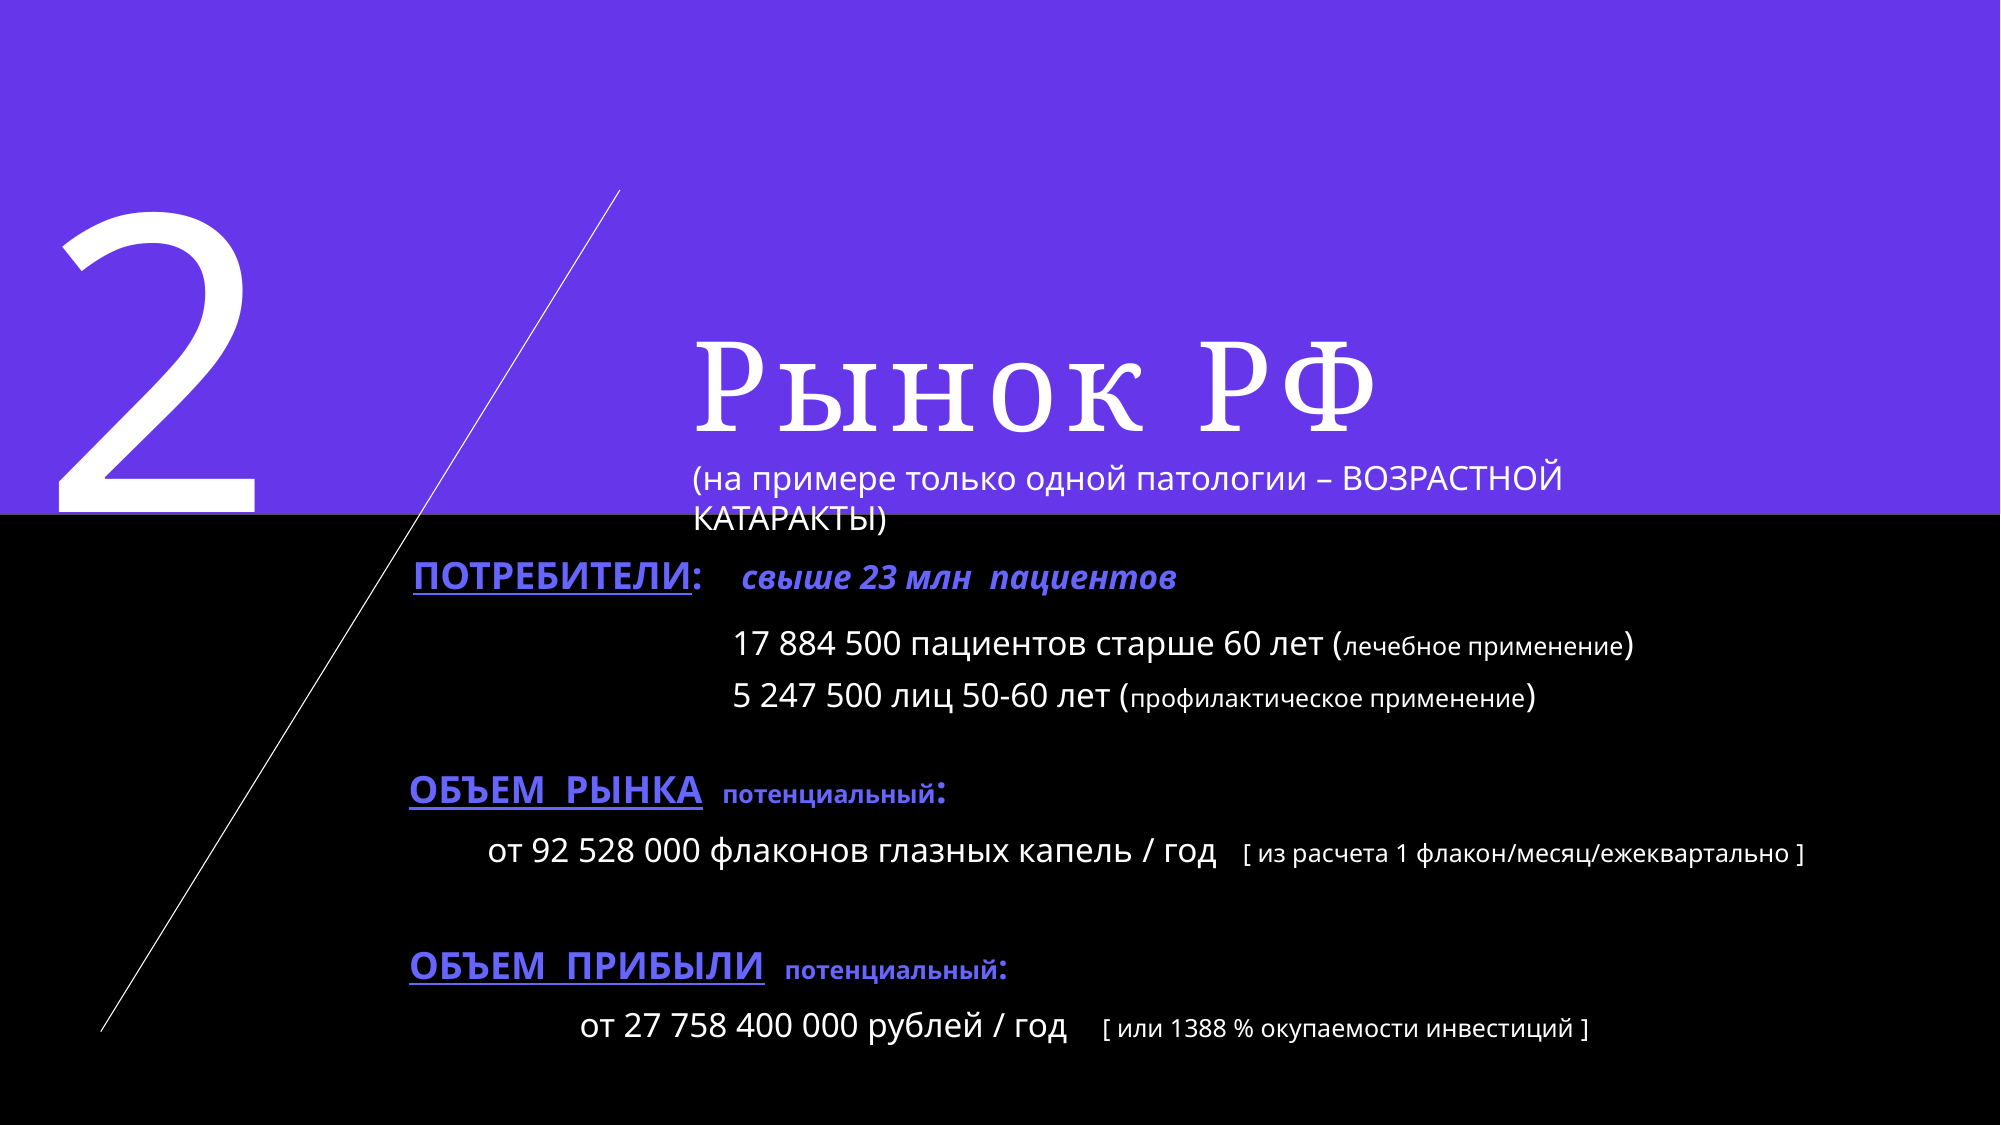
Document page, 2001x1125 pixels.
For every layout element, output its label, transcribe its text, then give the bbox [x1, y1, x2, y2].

text_box 2 [37, 95, 313, 596]
text_box ПОТРЕБИТЕЛИ: свыше 23 млн пациентов 17 884 500 пациентов старше 60 лет (лечебное применение) 5 247 500 лиц 50-60 лет (профилактическое применение) [412, 549, 2000, 715]
text_box ОБЪЕМ ПРИБЫЛИ потенциальный: от 27 758 400 000 рублей / год [ или 1388 % окупаемости инвестиций ] [409, 939, 1760, 1062]
title Рынок РФ (на примере только одной патологии – ВОЗРАСТНОЙ КАТАРАКТЫ) [690, 304, 1741, 537]
text_box ОБЪЕМ РЫНКА потенциальный: от 92 528 000 флаконов глазных капель / год [ из расчета 1 флакон/месяц/ежеквартально ] [408, 764, 1884, 904]
